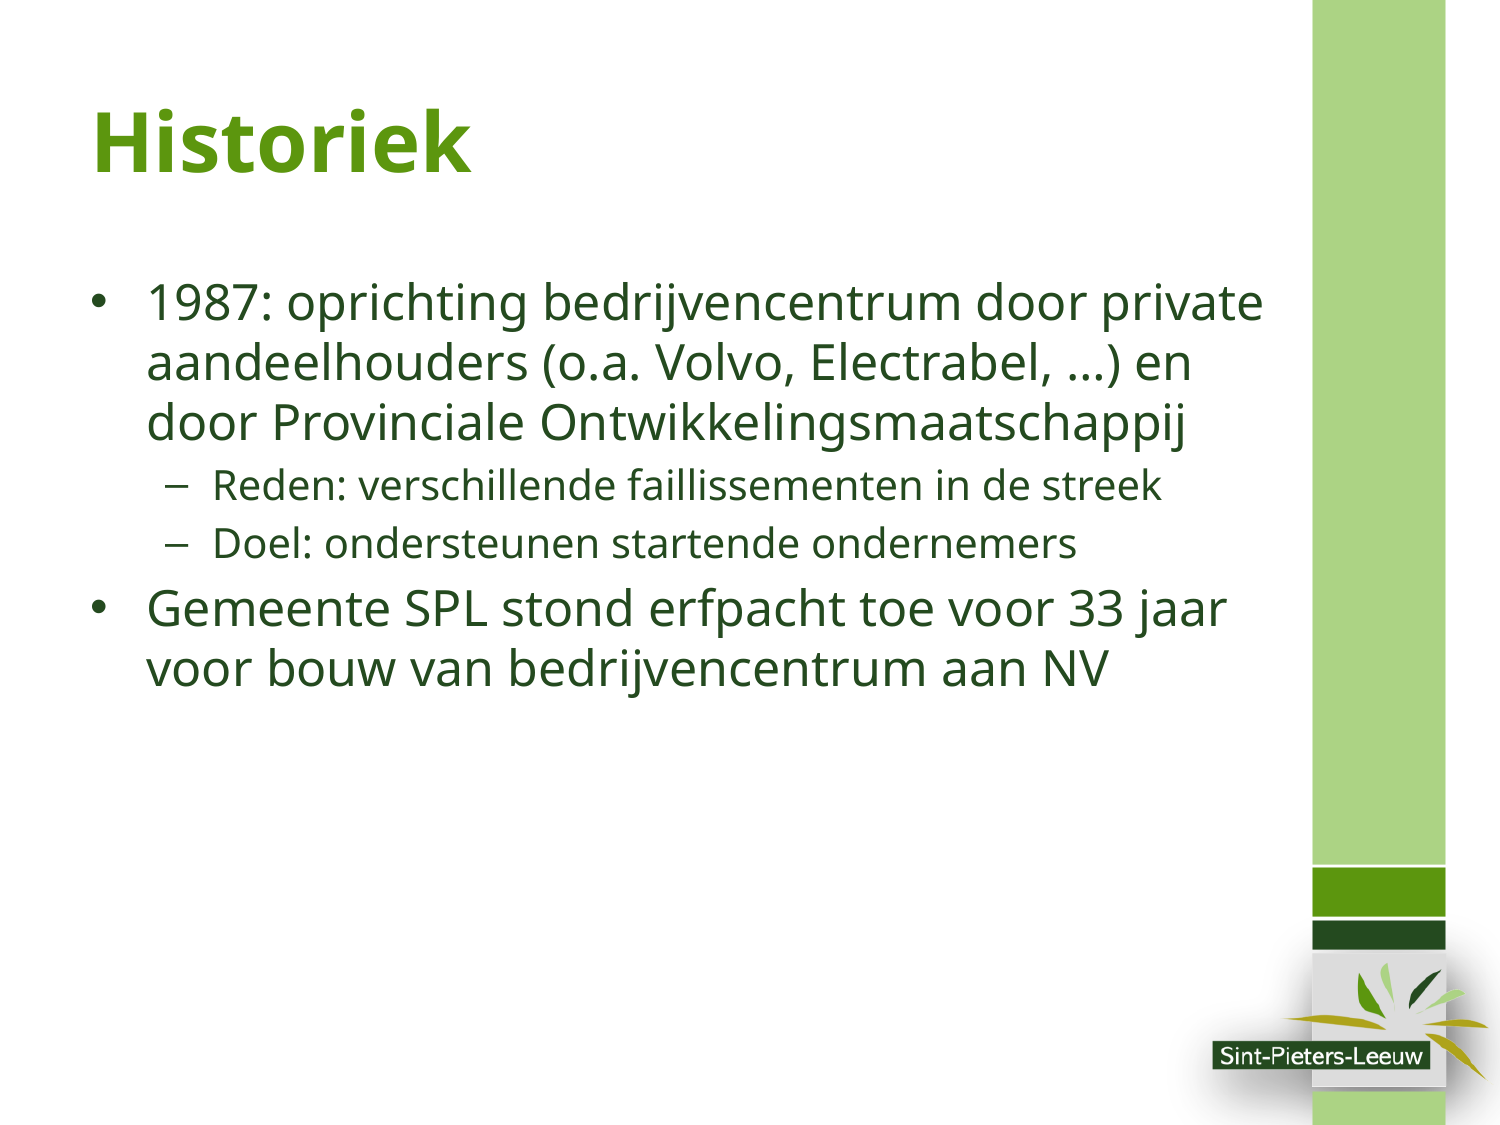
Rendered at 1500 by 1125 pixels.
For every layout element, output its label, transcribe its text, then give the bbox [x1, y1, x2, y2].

title Historiek [75, 45, 1306, 233]
picture [0, 0, 1500, 1125]
list 1987: oprichting bedrijvencentrum door private aandeelhouders (o.a. Volvo, Electrabel, …) en door Provinciale Ontwikkelingsmaatschappij Reden: verschillende faillissementen in de streek Doel: ondersteunen startende ondernemers Gemeente SPL stond erfpacht toe voor 33 jaar voor bouw van bedrijvencentrum aan NV [75, 262, 1306, 1005]
